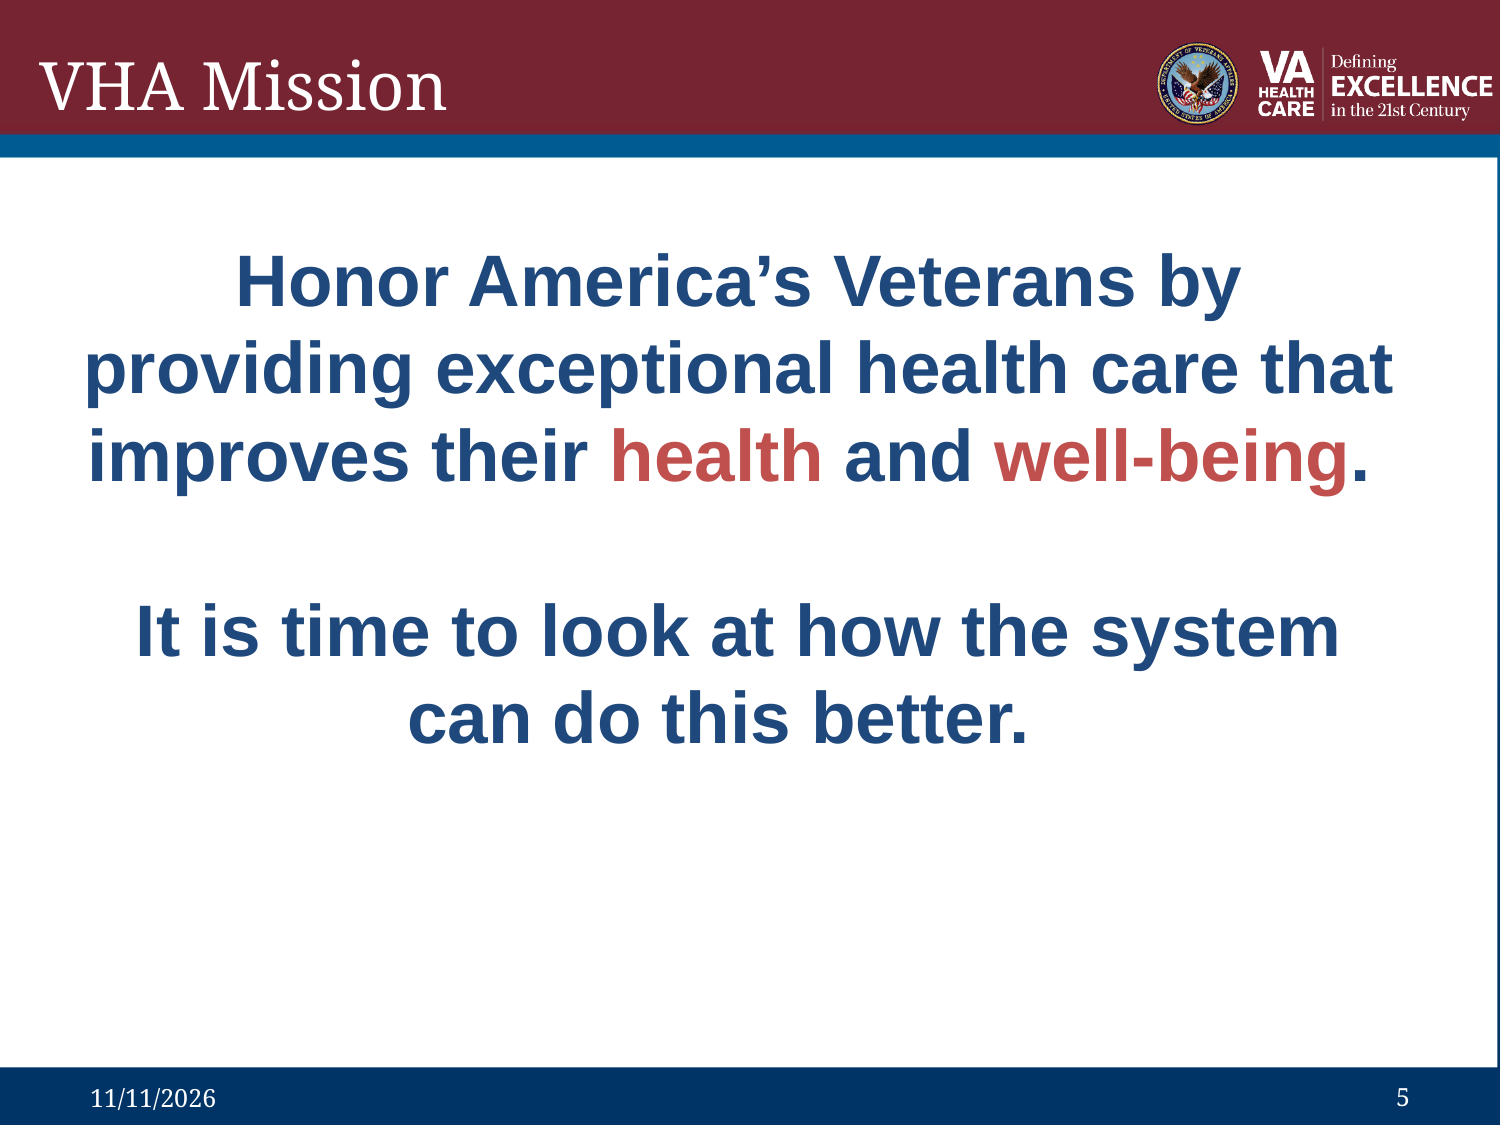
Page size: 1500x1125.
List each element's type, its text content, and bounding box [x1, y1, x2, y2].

title VHA Mission [24, 37, 1100, 130]
text_box Honor America’s Veterans by providing exceptional health care that improves their health and well-being. It is time to look at how the system can do this better. [62, 199, 1416, 892]
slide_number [75, 1074, 425, 1125]
slide_number 5 [1074, 1084, 1425, 1113]
picture [0, 0, 1500, 1125]
